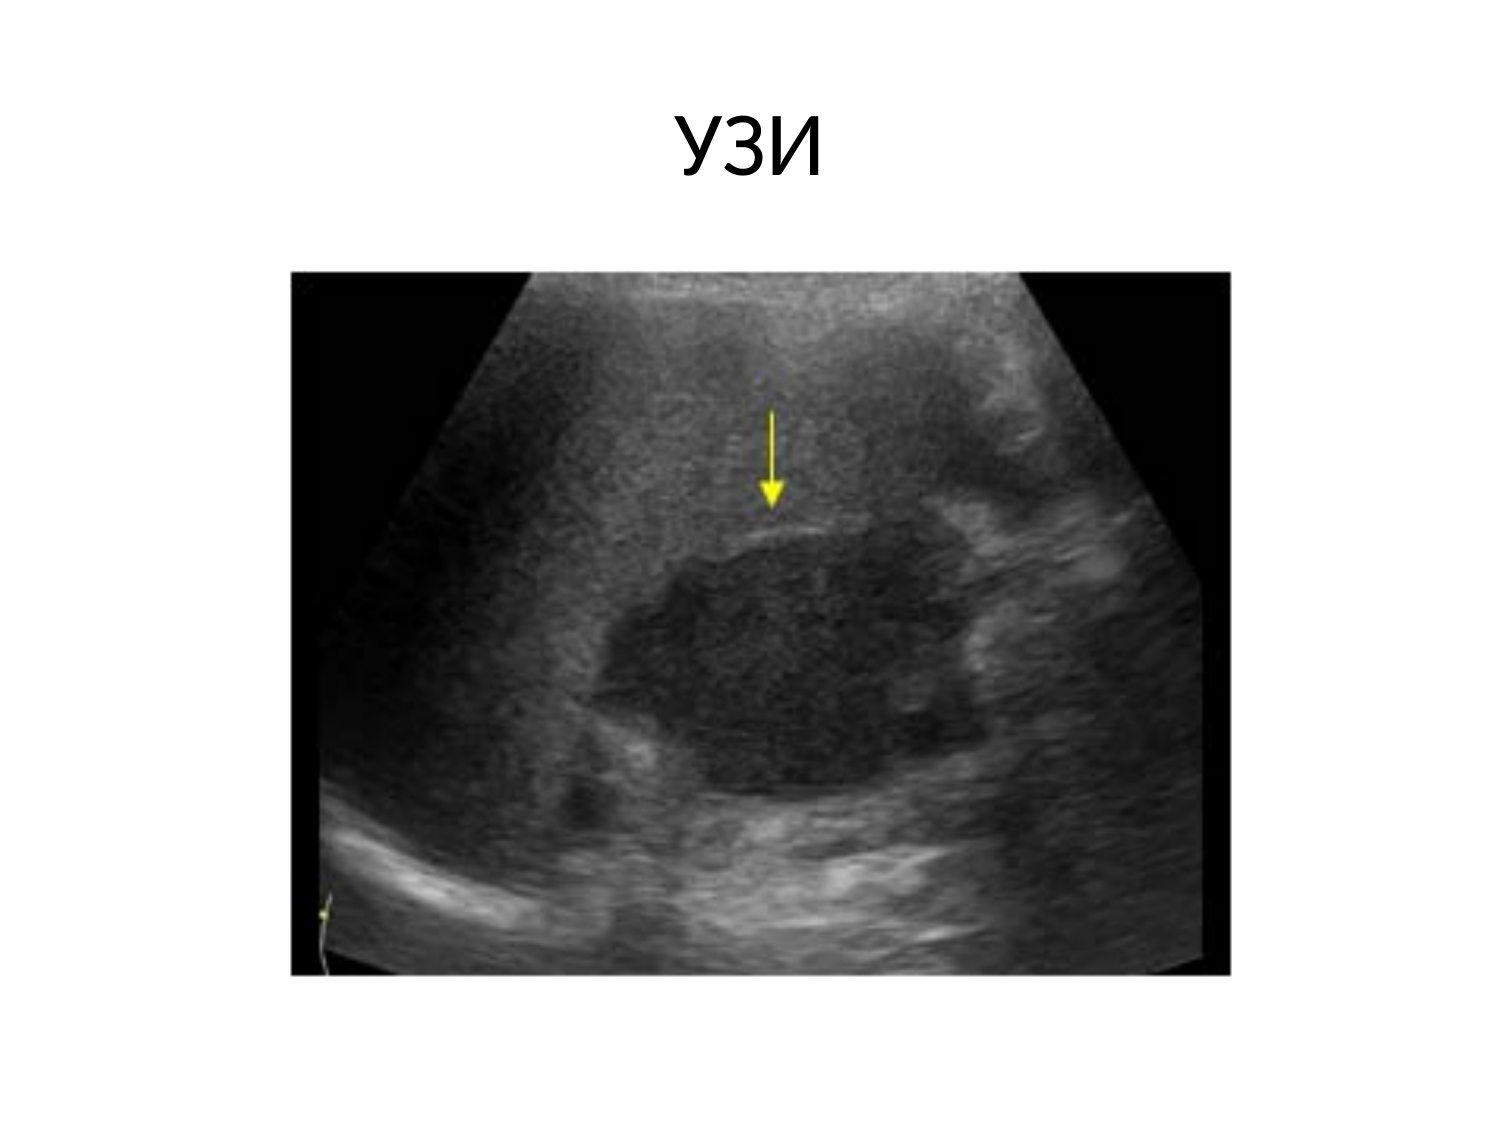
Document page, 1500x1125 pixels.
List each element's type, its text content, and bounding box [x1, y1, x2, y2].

title УЗИ [75, 45, 1425, 233]
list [288, 270, 1235, 980]
